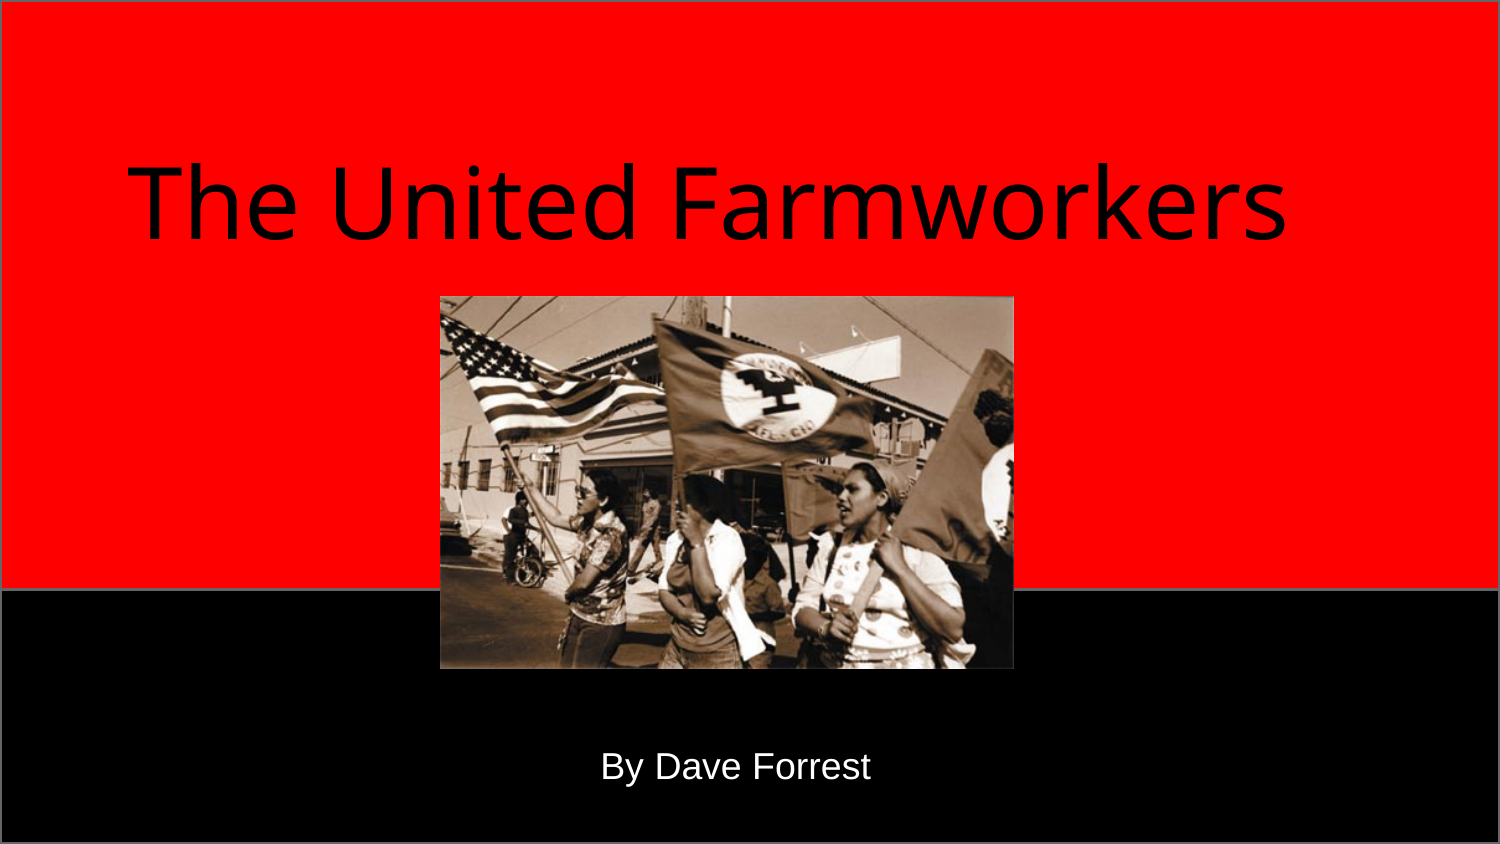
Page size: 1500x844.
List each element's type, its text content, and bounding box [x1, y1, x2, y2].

picture [439, 295, 1015, 669]
text_box [0, 0, 1500, 589]
text_box By Dave Forrest [381, 726, 1091, 780]
text_box The United Farmworkers [77, 124, 1341, 361]
text_box [0, 589, 1500, 844]
